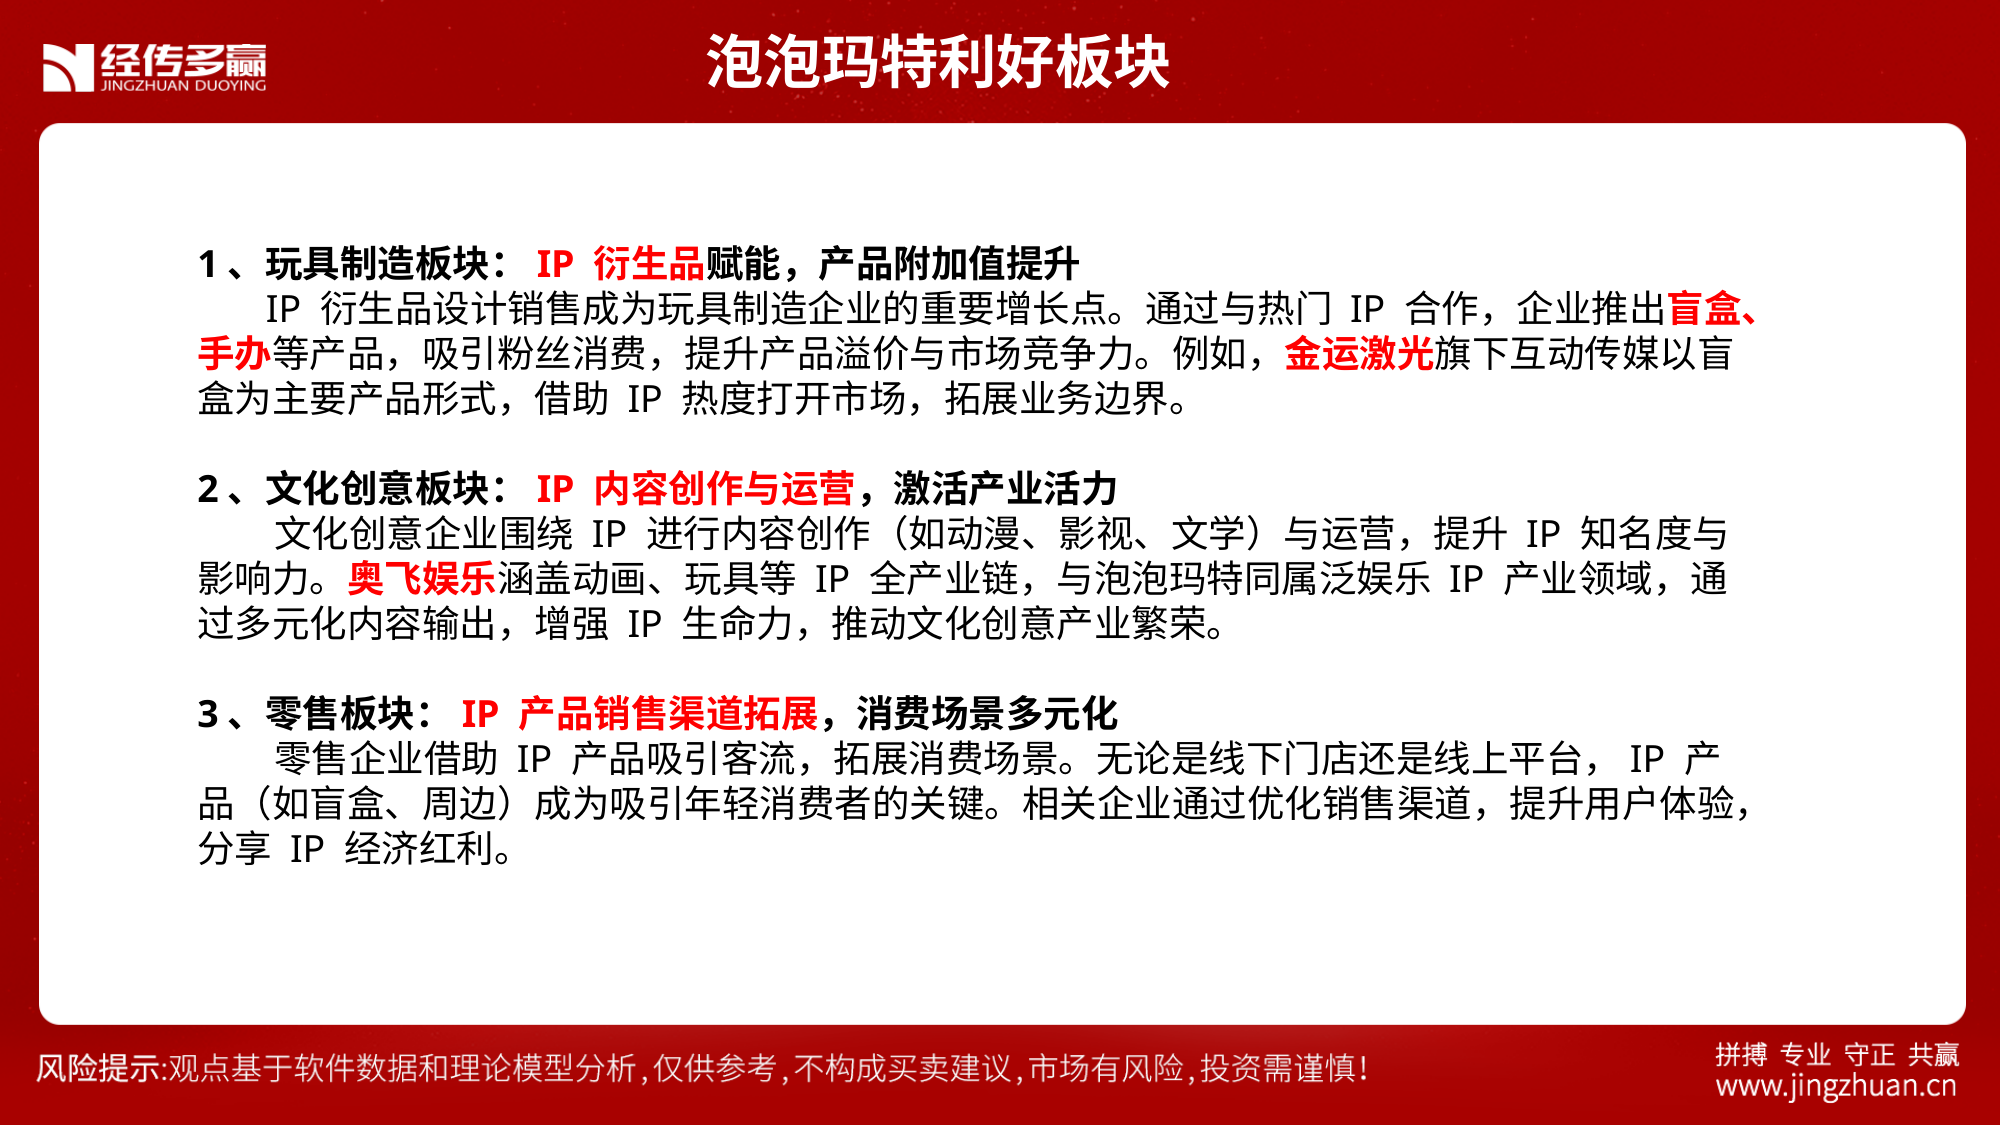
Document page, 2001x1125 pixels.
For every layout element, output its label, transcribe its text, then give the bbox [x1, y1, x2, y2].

text_box 1、玩具制造板块：IP 衍生品赋能，产品附加值提升 IP 衍生品设计销售成为玩具制造企业的重要增长点。通过与热门 IP 合作，企业推出盲盒、手办等产品，吸引粉丝消费，提升产品溢价与市场竞争力。例如，金运激光旗下互动传媒以盲盒为主要产品形式，借助 IP 热度打开市场，拓展业务边界。 2、文化创意板块：IP 内容创作与运营，激活产业活力 文化创意企业围绕 IP 进行内容创作（如动漫、影视、文学）与运营，提升 IP 知名度与影响力。奥飞娱乐涵盖动画、玩具等 IP 全产业链，与泡泡玛特同属泛娱乐 IP 产业领域，通过多元化内容输出，增强 IP 生命力，推动文化创意产业繁荣。 3、零售板块：IP 产品销售渠道拓展，消费场景多元化 零售企业借助 IP 产品吸引客流，拓展消费场景。无论是线下门店还是线上平台，IP 产品（如盲盒、周边）成为吸引年轻消费者的关键。相关企业通过优化销售渠道，提升用户体验，分享 IP 经济红利。 [182, 187, 1764, 923]
text_box 泡泡玛特利好板块 [531, 17, 1812, 103]
picture [0, 0, 2000, 1125]
